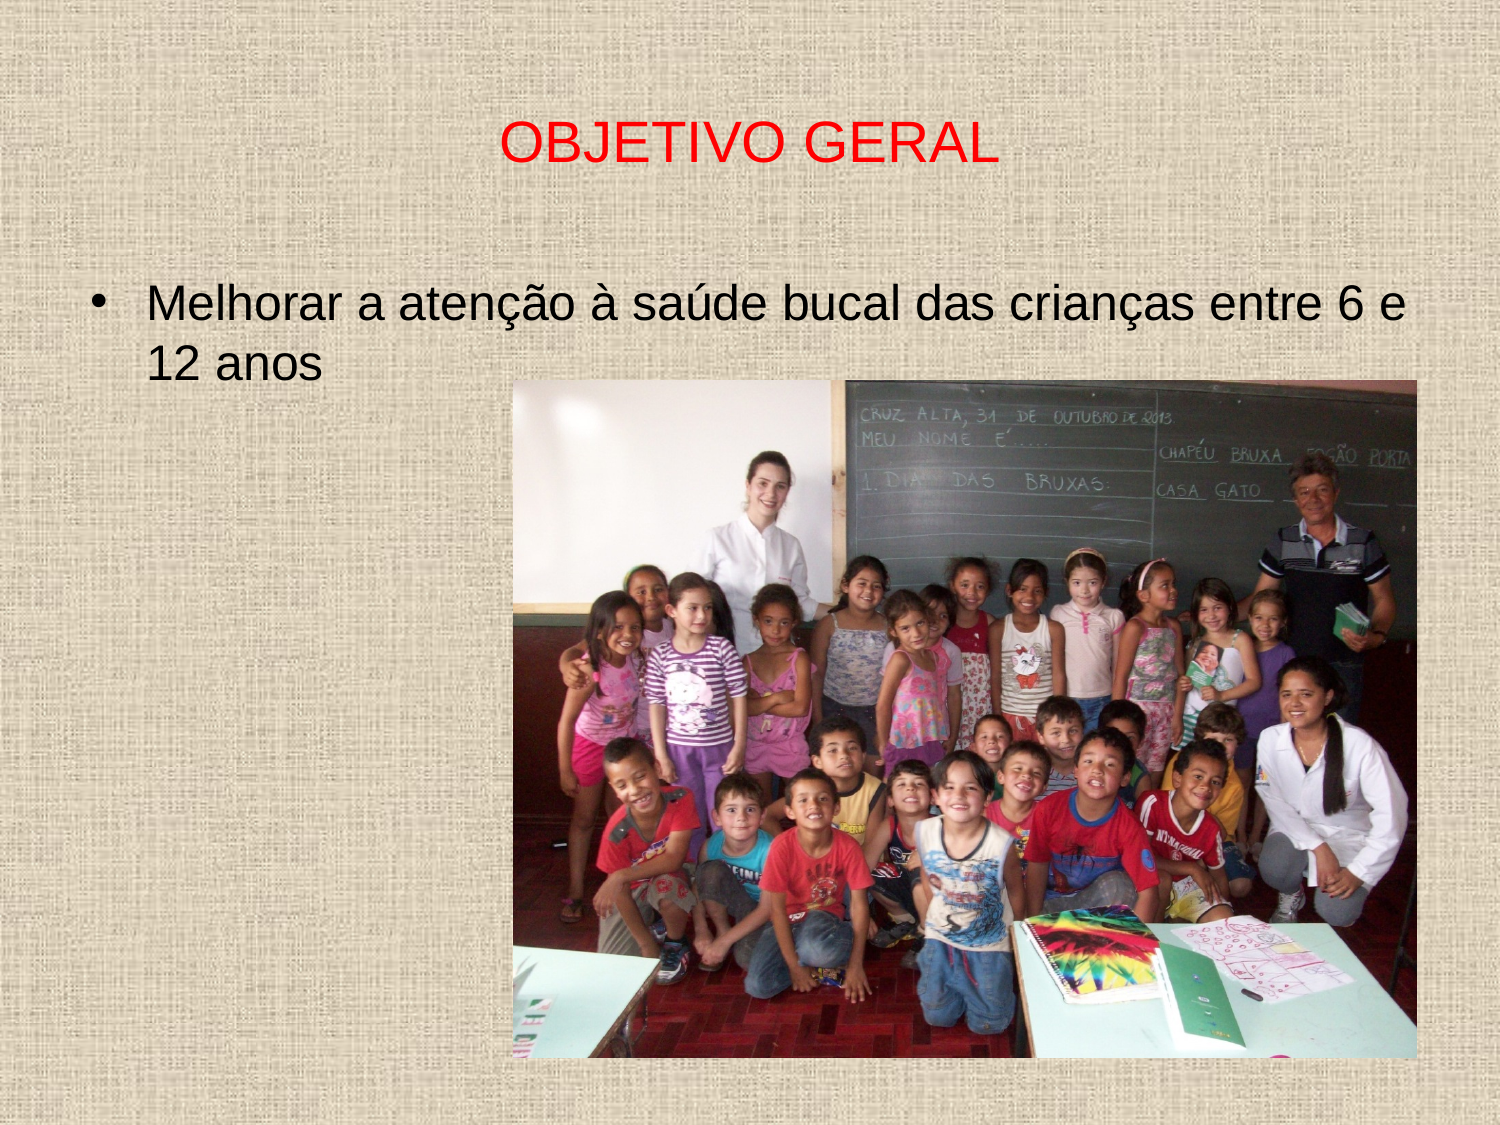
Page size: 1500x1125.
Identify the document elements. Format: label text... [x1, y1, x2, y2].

list Melhorar a atenção à saúde bucal das crianças entre 6 e 12 anos [75, 262, 1425, 1005]
picture [0, 0, 1500, 1125]
title OBJETIVO GERAL [75, 45, 1425, 233]
